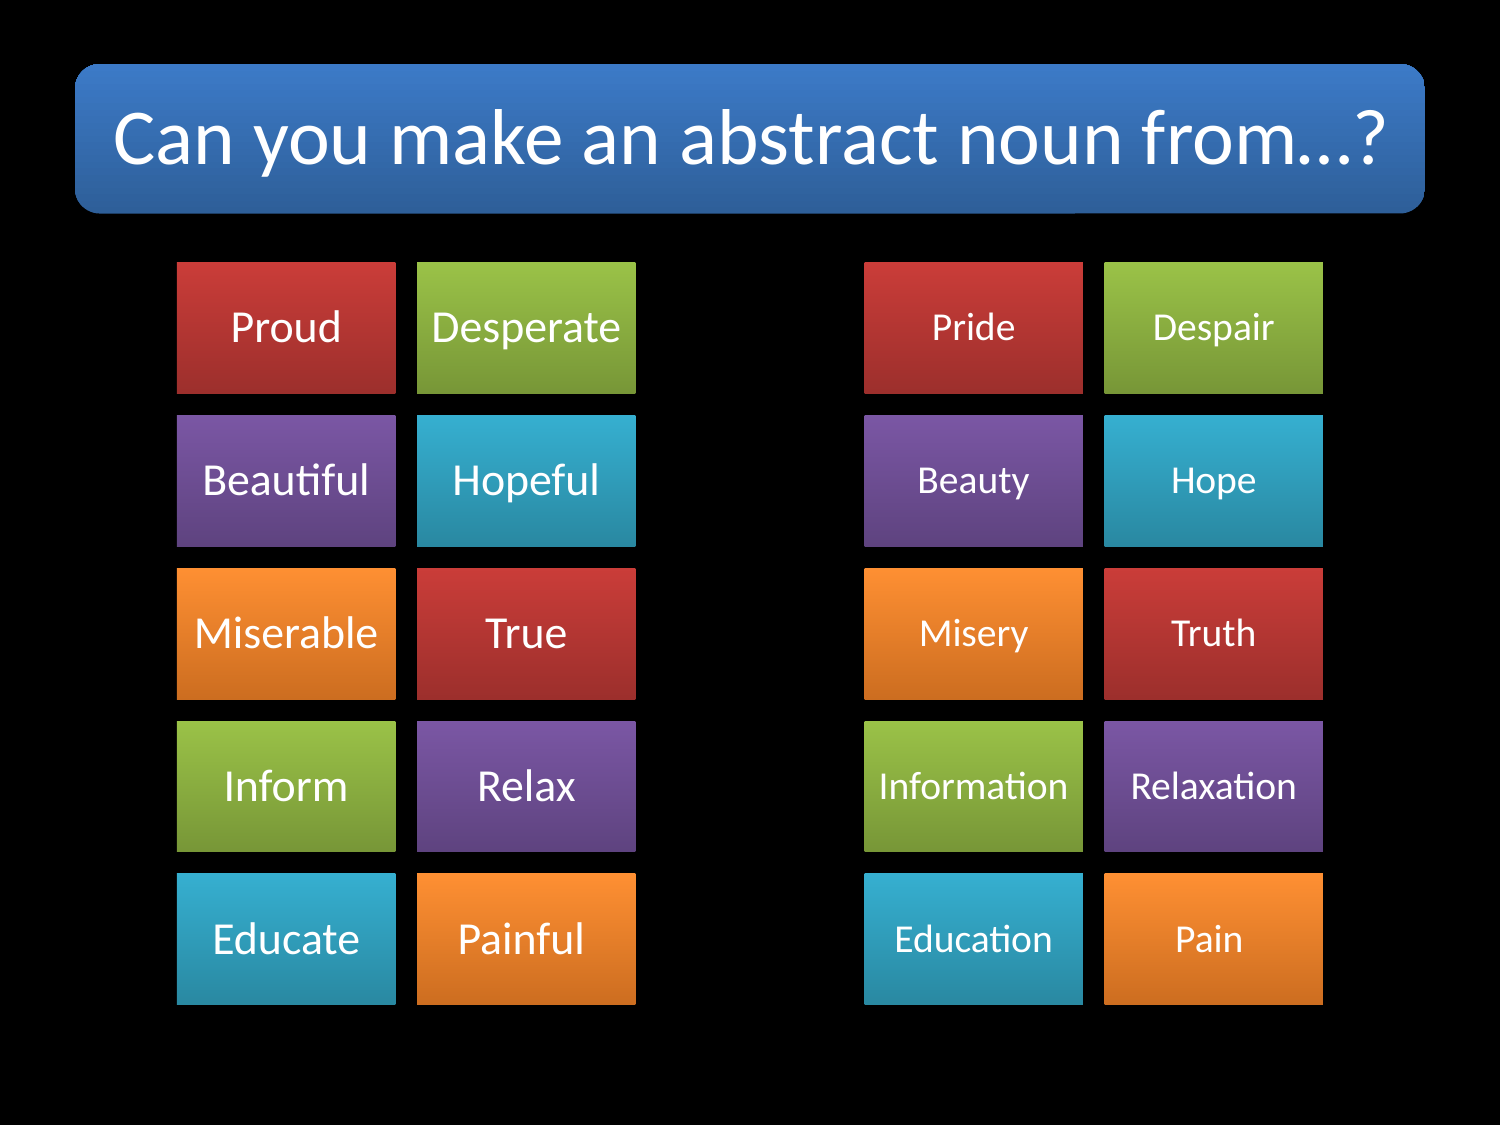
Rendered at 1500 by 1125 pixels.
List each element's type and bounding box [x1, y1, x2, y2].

list [762, 262, 1426, 1006]
list [74, 262, 738, 1006]
text_box [74, 44, 1426, 233]
